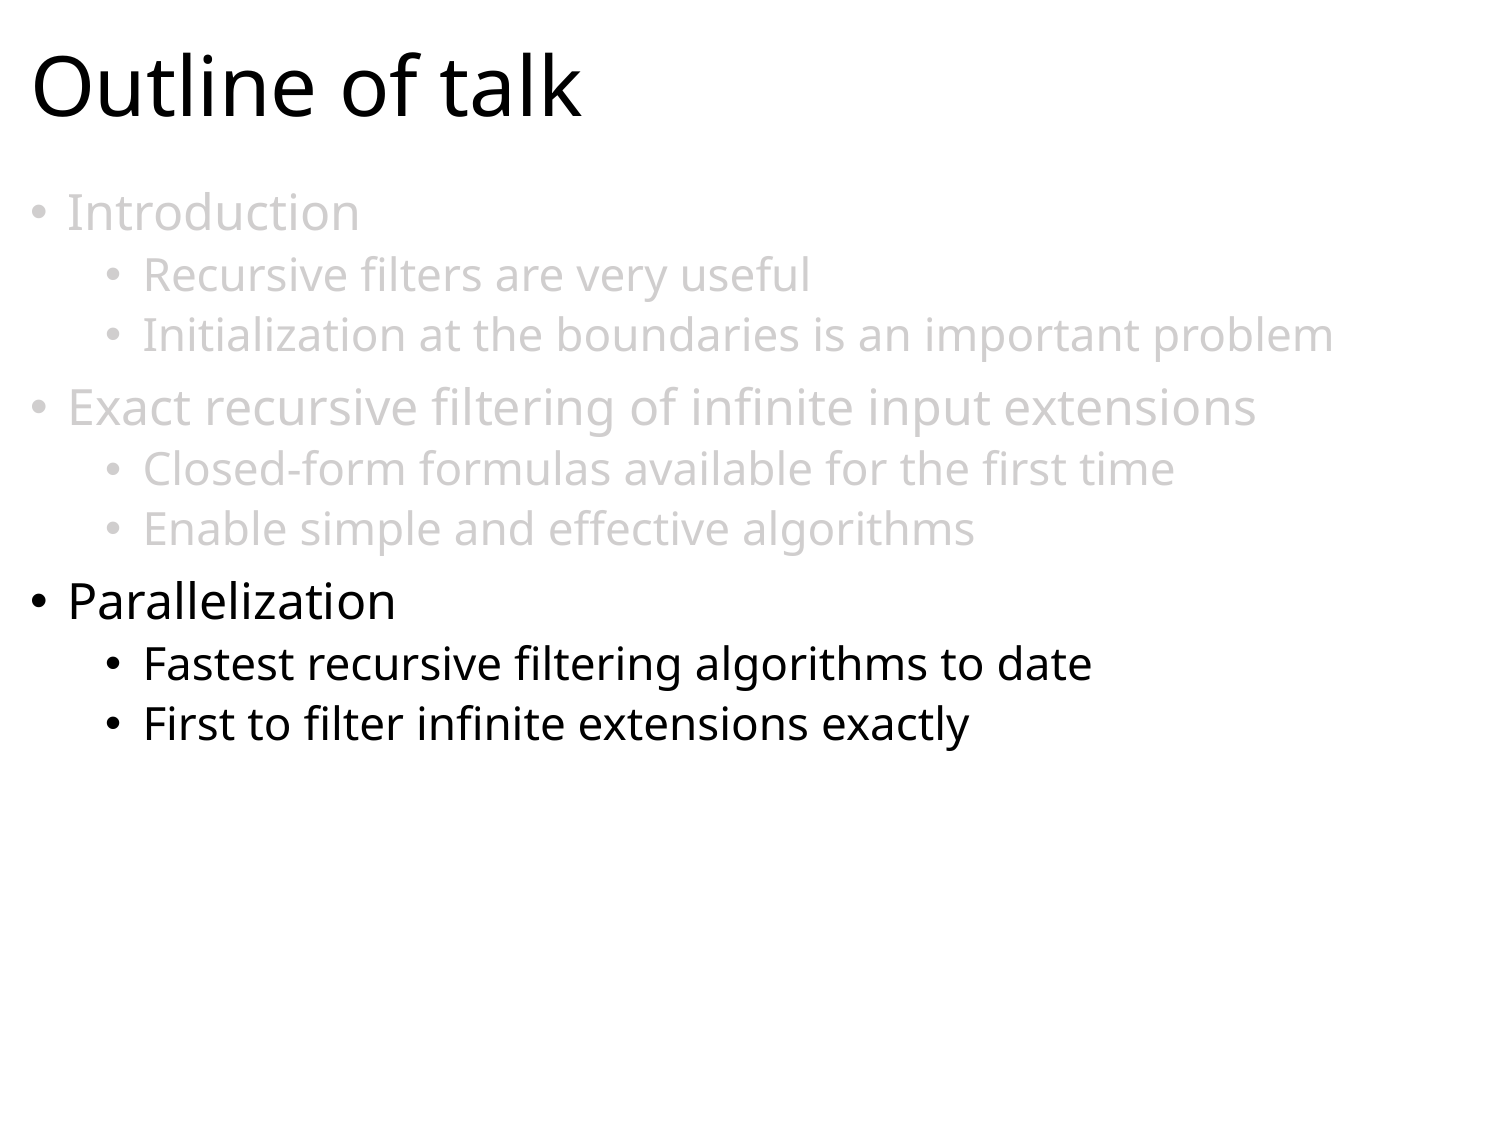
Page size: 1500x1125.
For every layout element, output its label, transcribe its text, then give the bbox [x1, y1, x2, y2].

title Outline of talk [15, 15, 1485, 165]
list Introduction Recursive filters are very useful Initialization at the boundaries is an important problem Exact recursive filtering of infinite input extensions Closed-form formulas available for the first time Enable simple and effective algorithms Parallelization Fastest recursive filtering algorithms to date First to filter infinite extensions exactly [15, 179, 1485, 1110]
